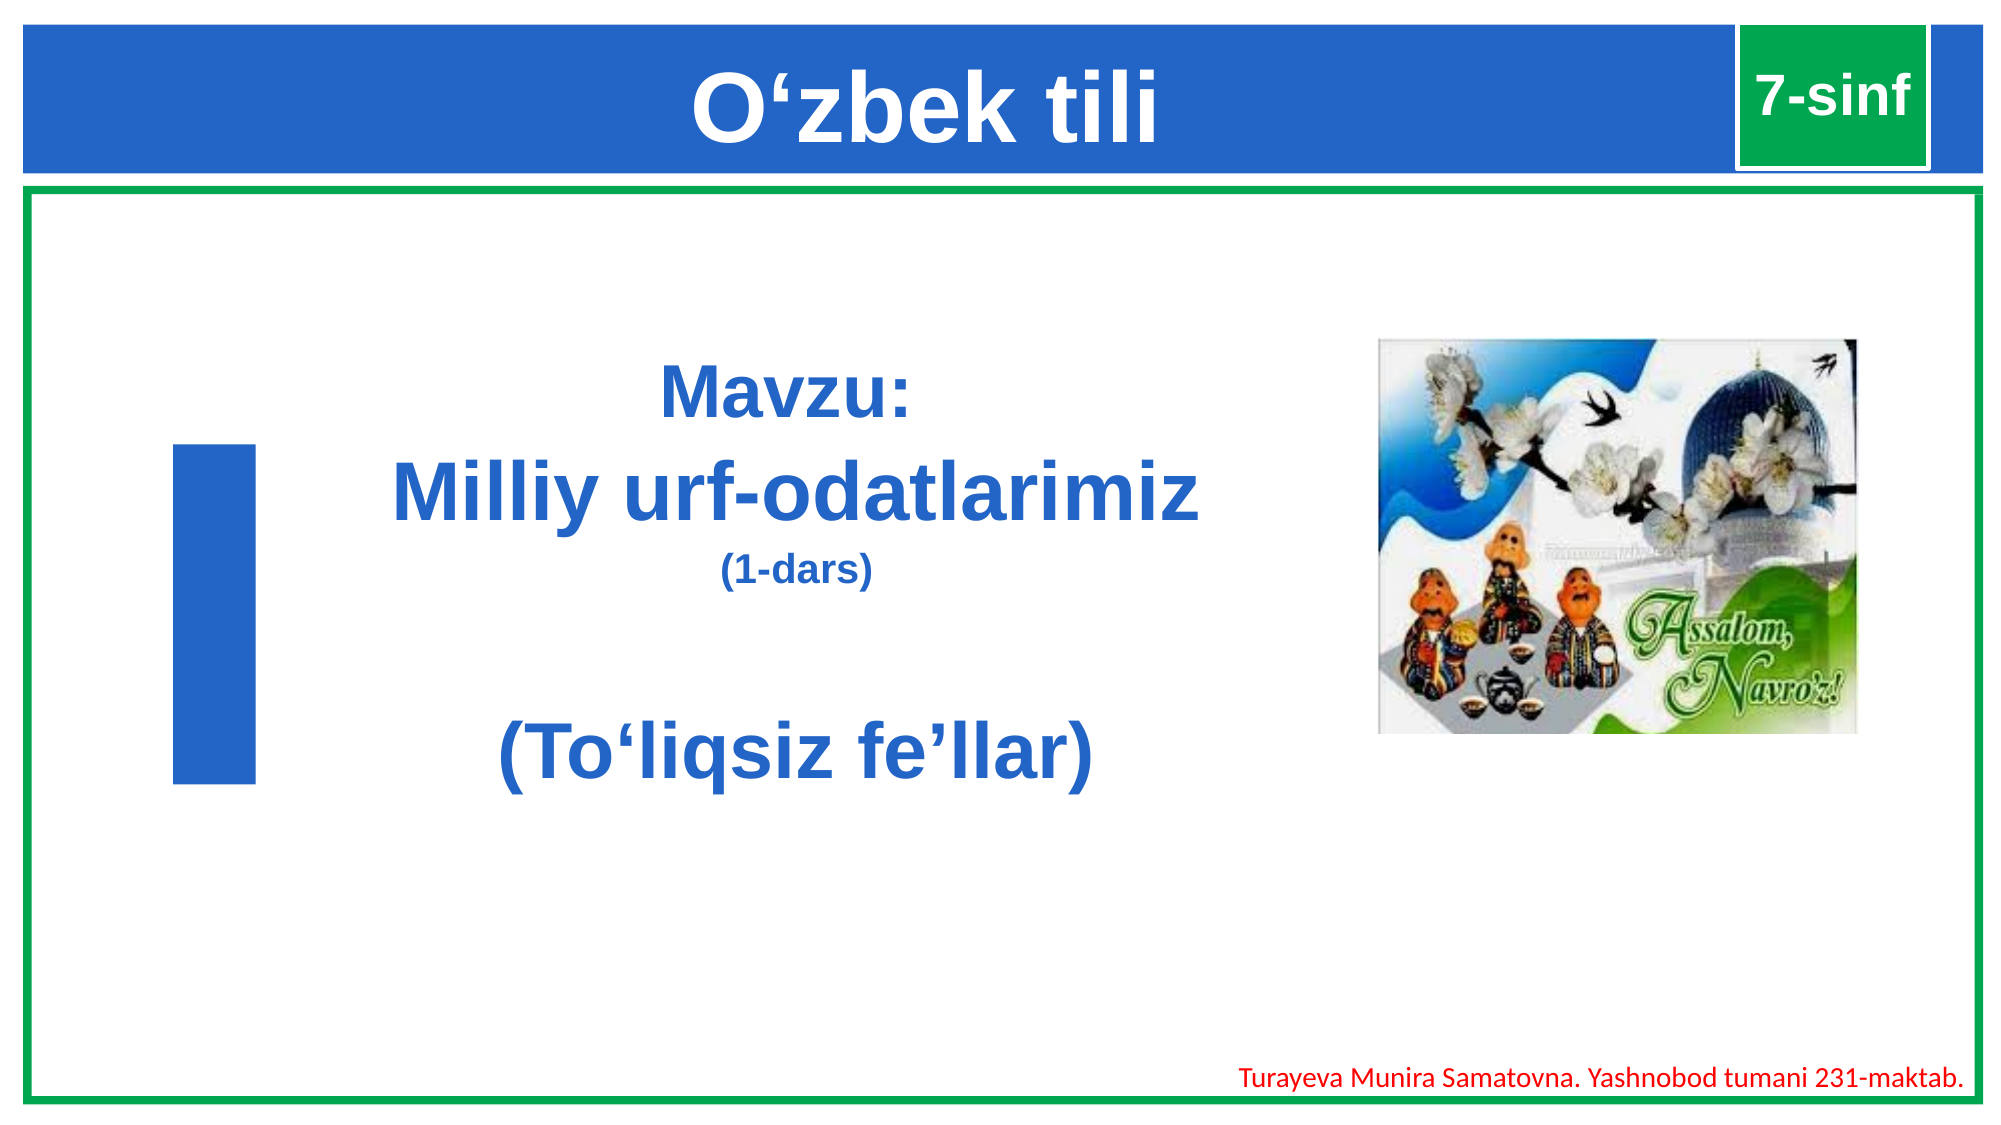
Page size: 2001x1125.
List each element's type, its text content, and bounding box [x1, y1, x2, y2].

text_box [173, 444, 256, 785]
footer Turayeva Munira Samatovna. Yashnobod tumani 231-maktab. [1223, 1058, 1981, 1094]
picture [1377, 337, 1859, 734]
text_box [1732, 18, 1934, 173]
text_box Mavzu: Milliy urf-odatlarimiz (1-dars) (To‘liqsiz fe’llar) [297, 338, 1290, 1008]
title O‘zbek tili [136, 41, 1717, 166]
